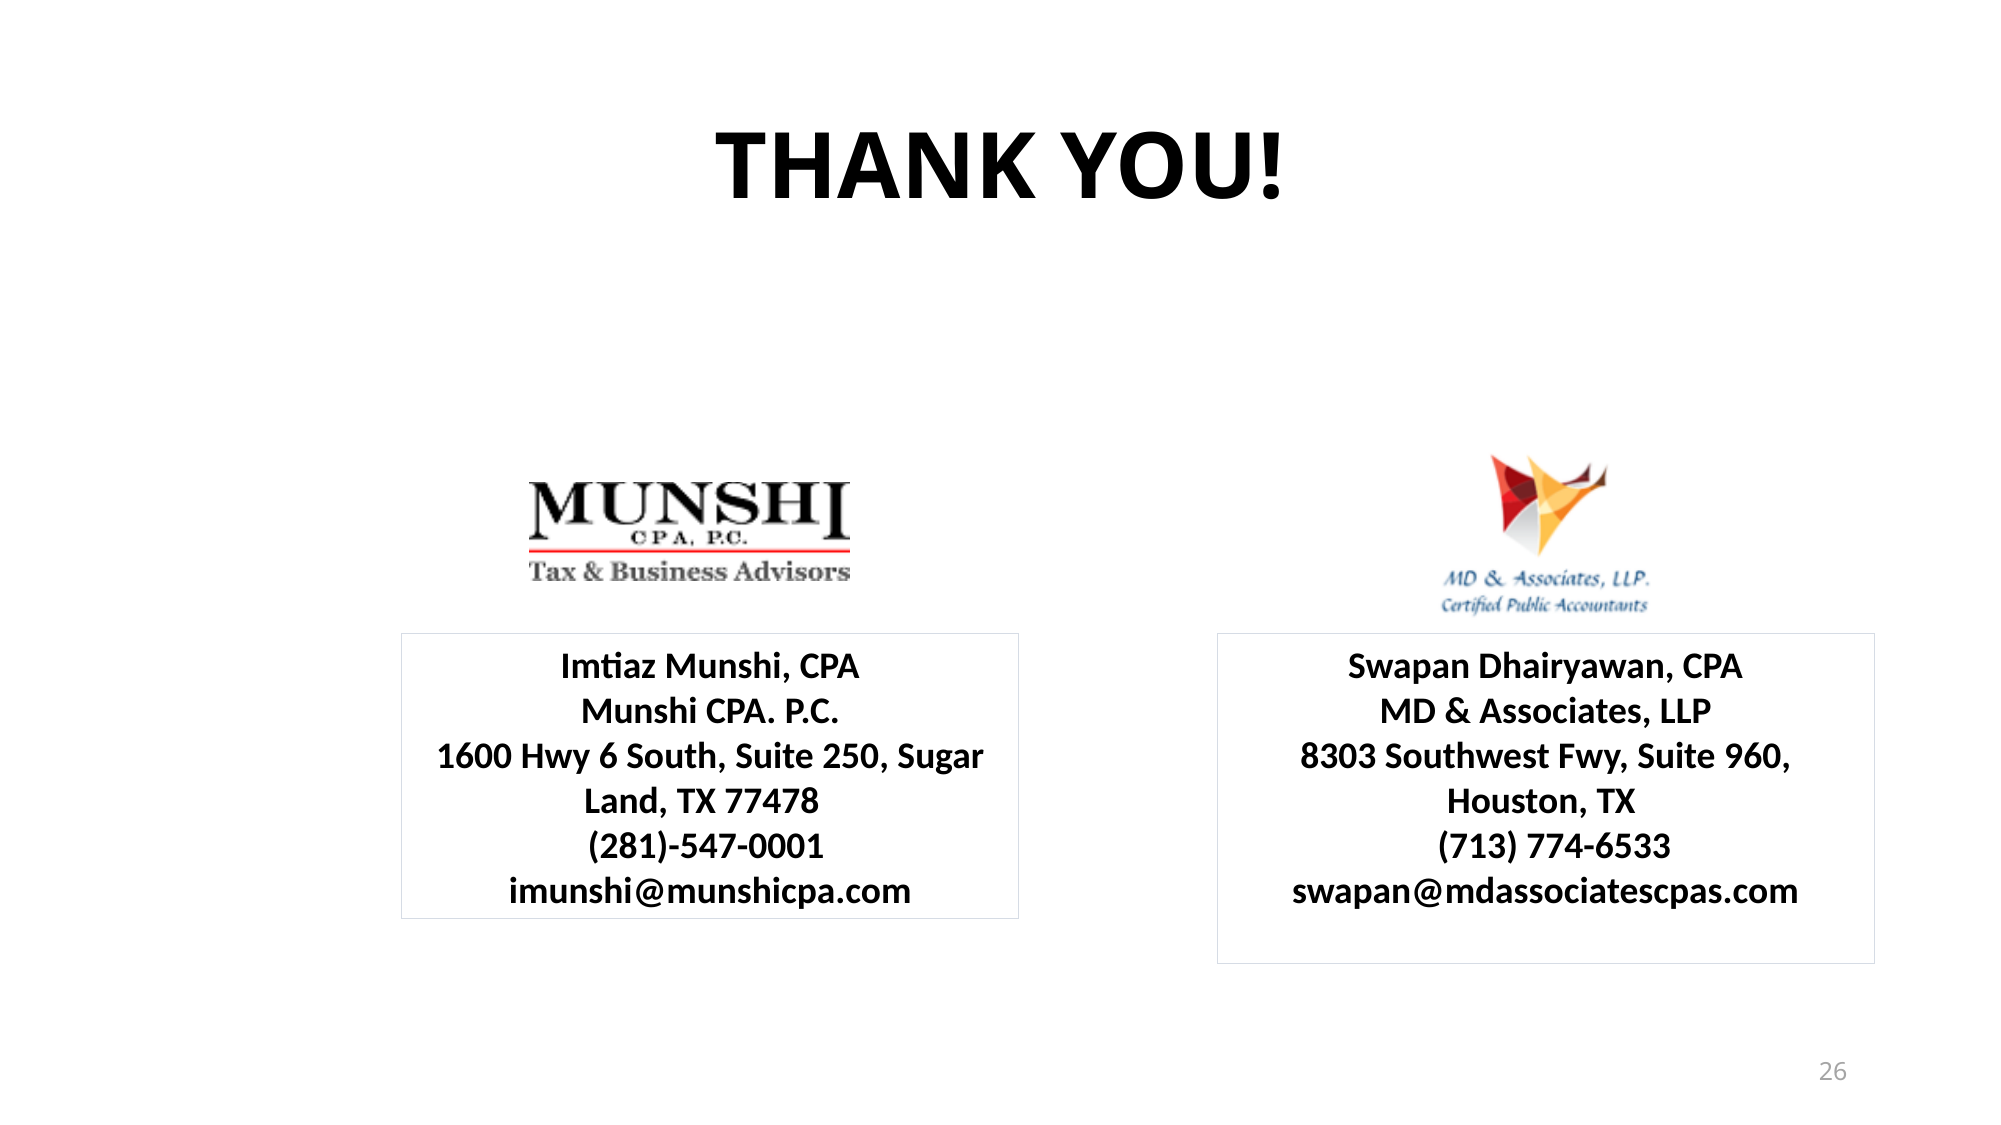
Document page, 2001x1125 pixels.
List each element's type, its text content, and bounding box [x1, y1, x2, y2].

picture [529, 482, 850, 581]
text_box Swapan Dhairyawan, CPA MD & Associates, LLP 8303 Southwest Fwy, Suite 960, Houston, TX (713) 774-6533 swapan@mdassociatescpas.com [1217, 633, 1875, 964]
title THANK YOU! [137, 59, 1863, 278]
picture [1433, 445, 1677, 635]
slide_number 26 [1412, 1042, 1863, 1103]
text_box Imtiaz Munshi, CPA Munshi CPA. P.C. 1600 Hwy 6 South, Suite 250, Sugar Land, TX 77478 (281)-547-0001 imunshi@munshicpa.com [401, 633, 1019, 919]
